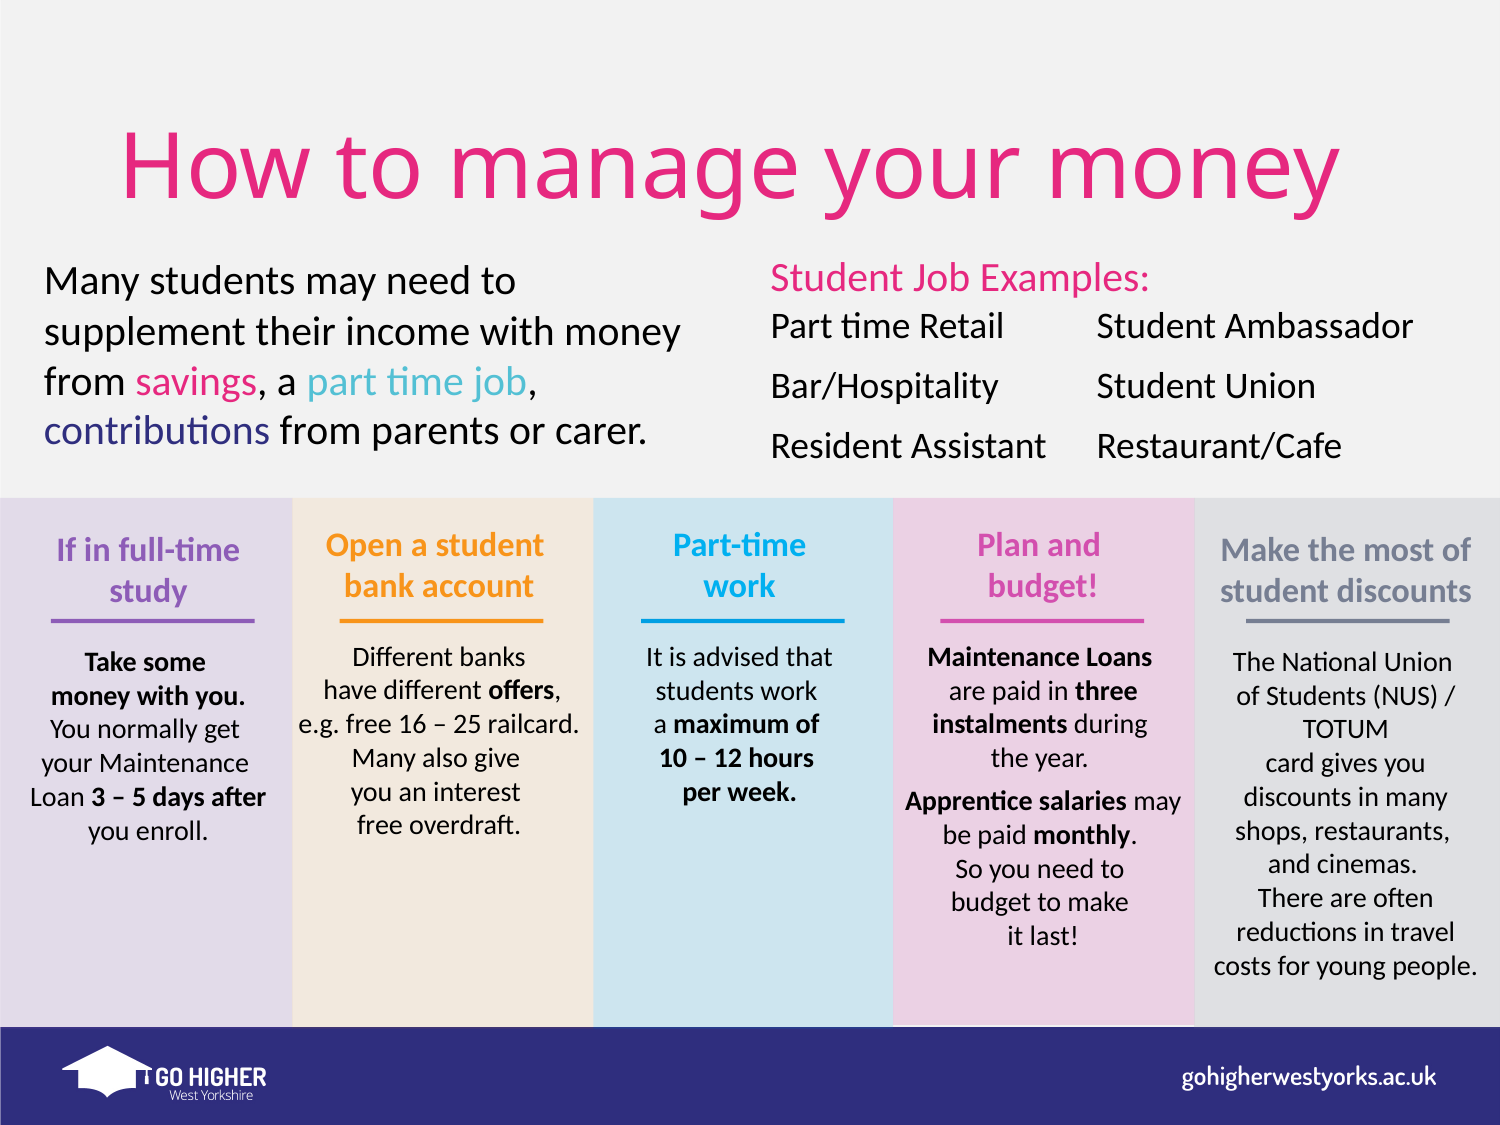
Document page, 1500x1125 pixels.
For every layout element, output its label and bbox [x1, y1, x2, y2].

list [0, 0, 1500, 1125]
